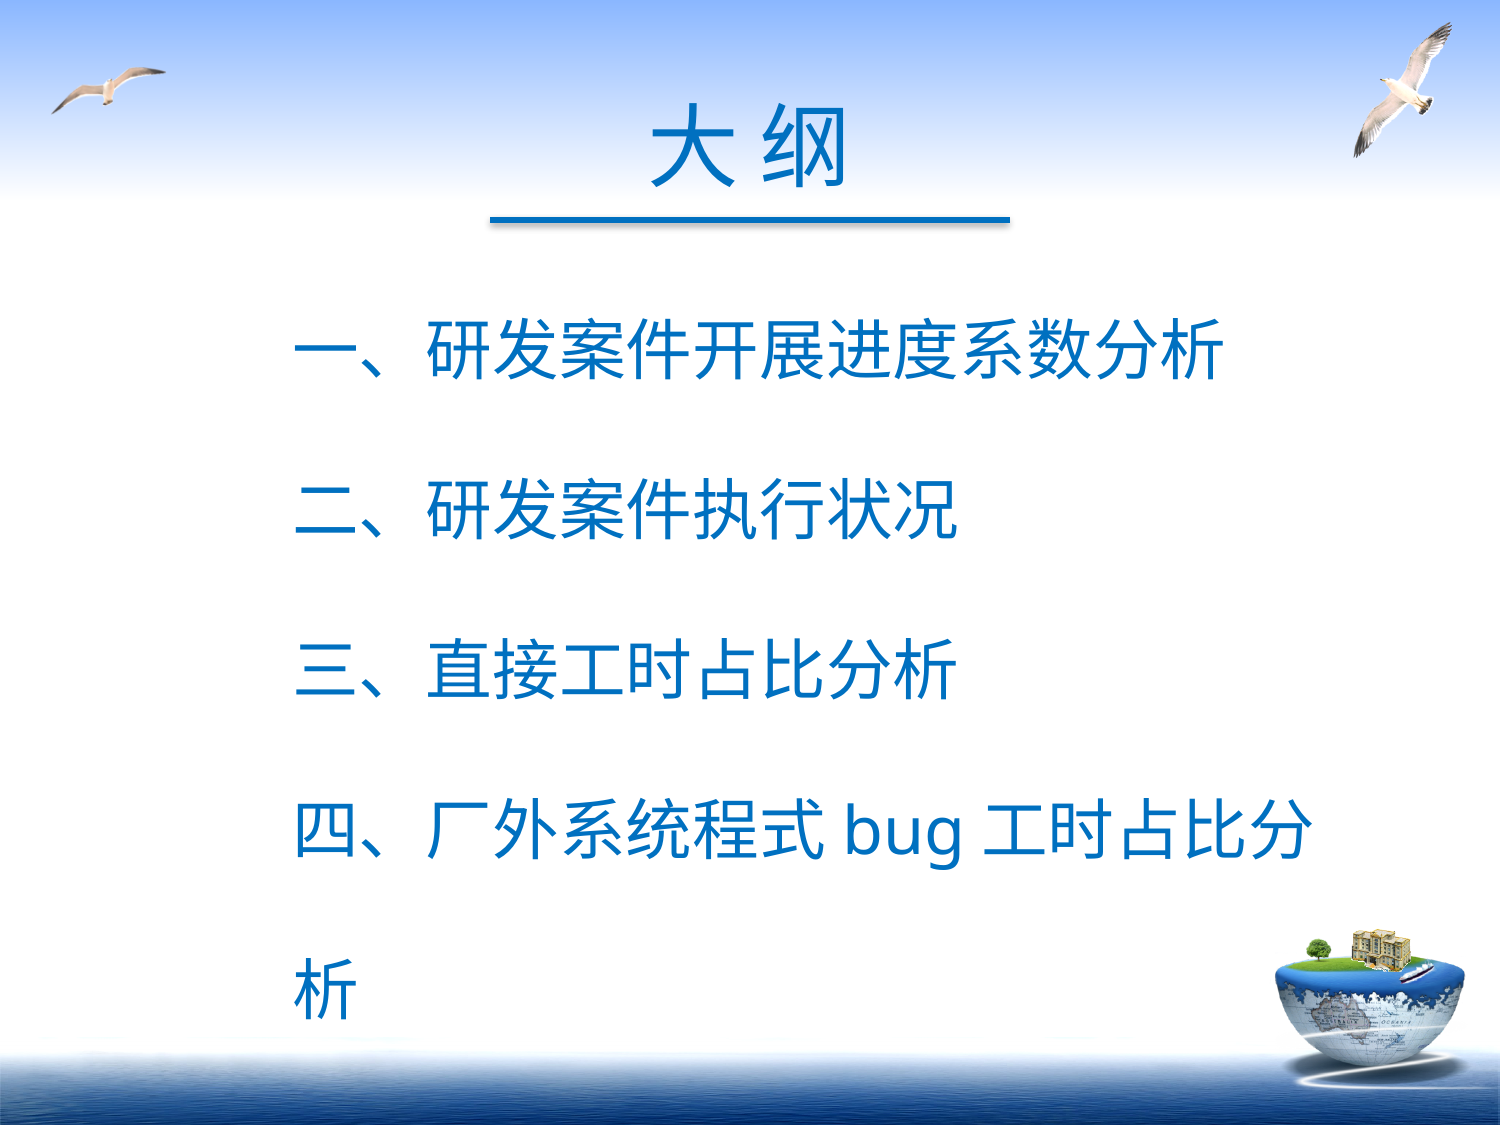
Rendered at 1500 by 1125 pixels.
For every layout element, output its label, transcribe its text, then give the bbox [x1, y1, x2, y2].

text_box 一、研发案件开展进度系数分析 二、研发案件执行状况 三、直接工时占比分析 四、厂外系统程式bug工时占比分析 [277, 220, 1377, 1036]
picture [0, 928, 1500, 1125]
title 大 纲 [74, 77, 1424, 210]
